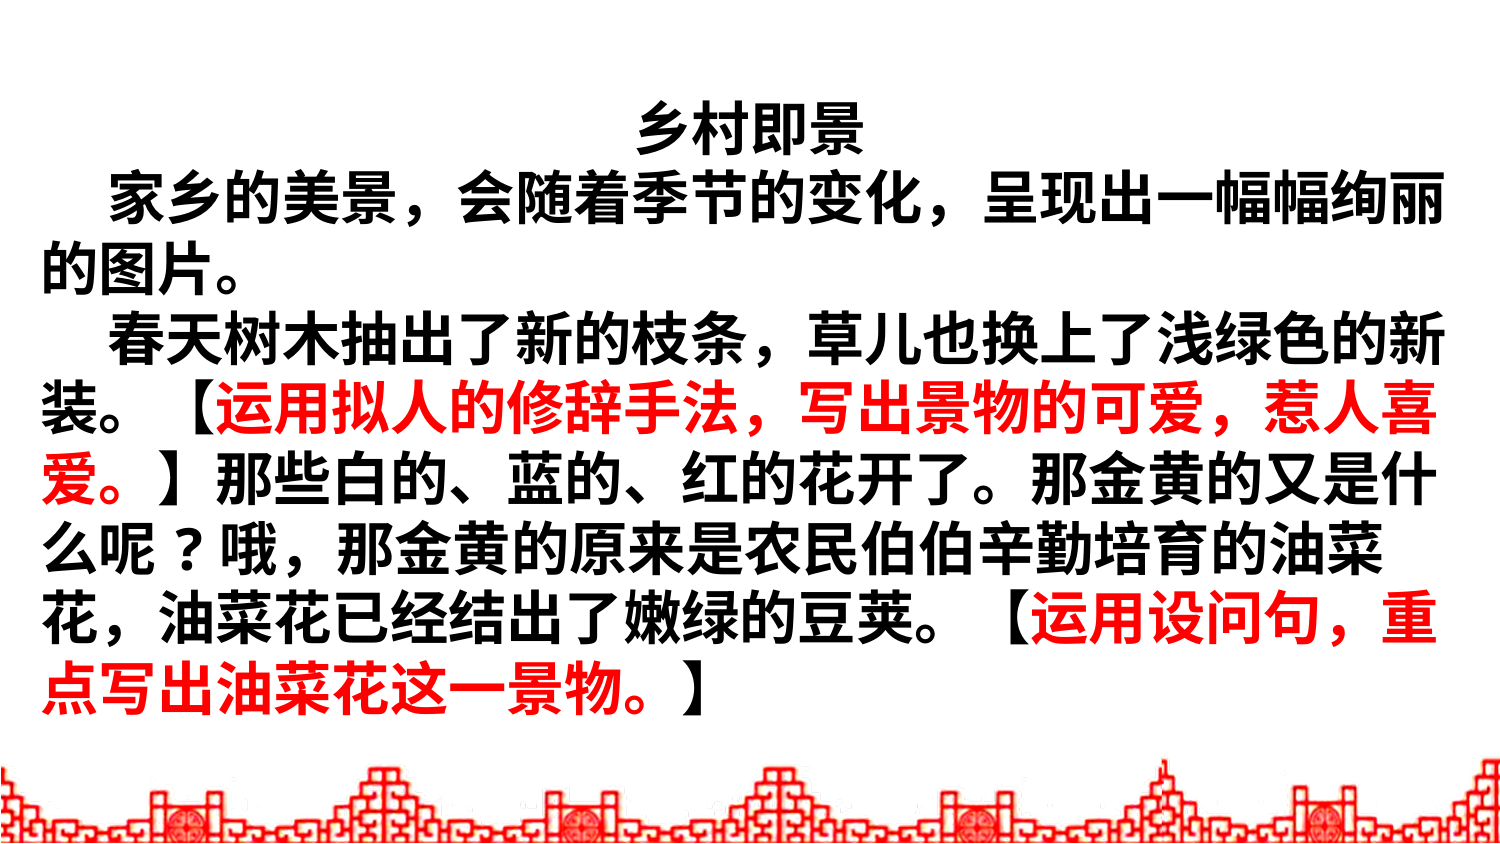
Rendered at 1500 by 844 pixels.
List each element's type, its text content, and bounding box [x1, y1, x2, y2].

text_box 乡村即景 家乡的美景，会随着季节的变化，呈现出一幅幅绚丽的图片。 春天树木抽出了新的枝条，草儿也换上了浅绿色的新装。【运用拟人的修辞手法，写出景物的可爱，惹人喜爱。】那些白的、蓝的、红的花开了。那金黄的又是什么呢?哦，那金黄的原来是农民伯伯辛勤培育的油菜花，油菜花已经结出了嫩绿的豆荚。【运用设问句，重点写出油菜花这一景物。】 [25, 84, 1475, 729]
